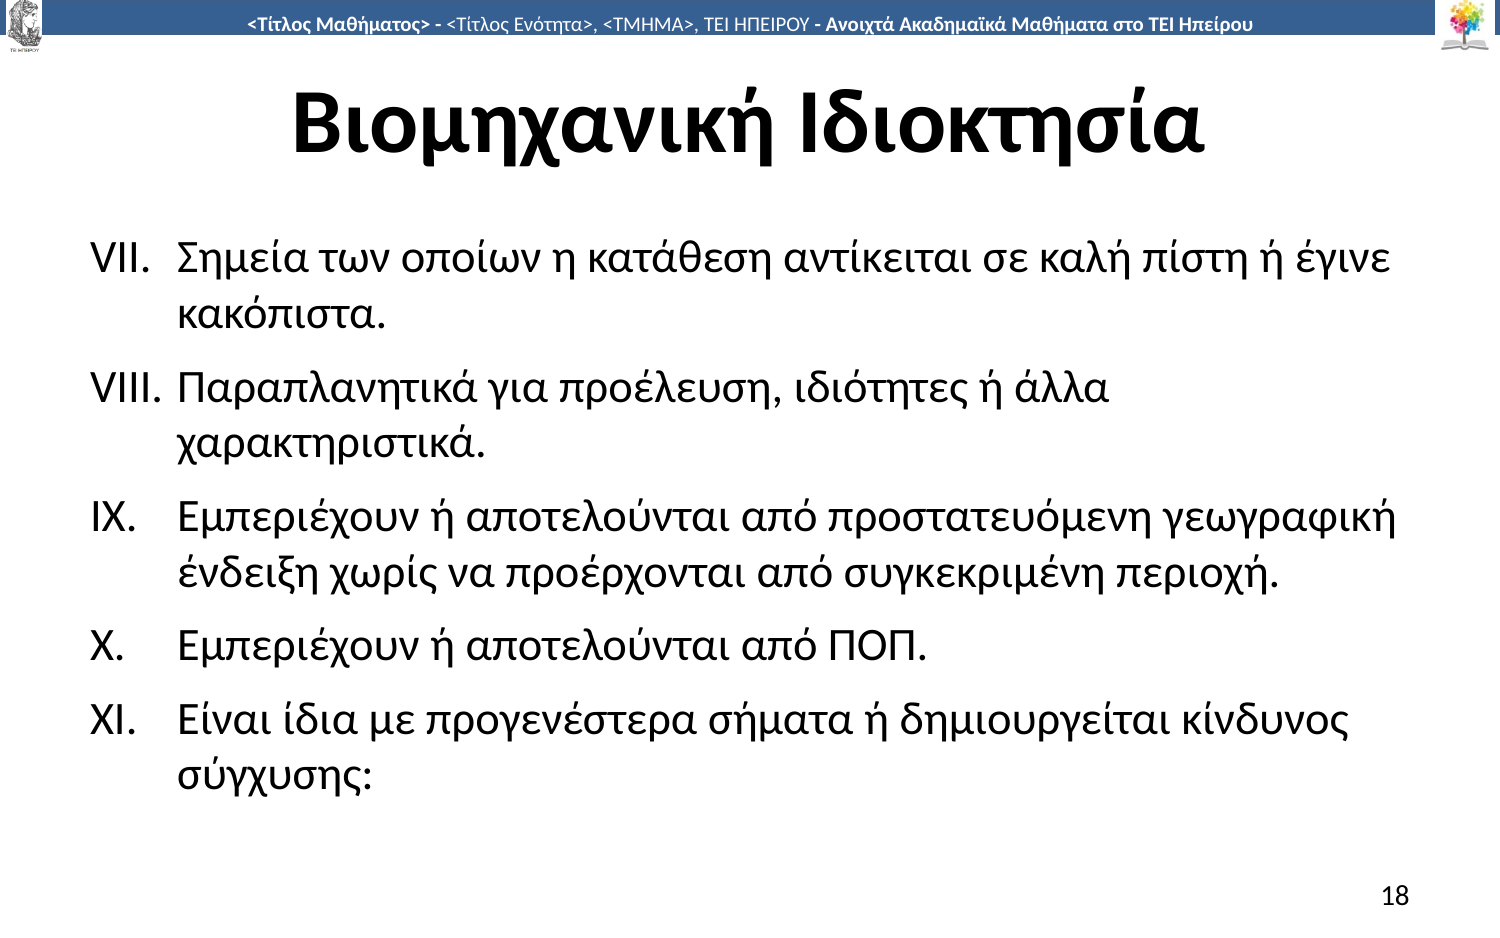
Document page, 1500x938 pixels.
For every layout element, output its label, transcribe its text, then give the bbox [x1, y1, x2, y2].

list Σημεία των οποίων η κατάθεση αντίκειται σε καλή πίστη ή έγινε κακόπιστα. Παραπλανητικά για προέλευση, ιδιότητες ή άλλα χαρακτηριστικά. Εμπεριέχουν ή αποτελούνται από προστατευόμενη γεωγραφική ένδειξη χωρίς να προέρχονται από συγκεκριμένη περιοχή. Εμπεριέχουν ή αποτελούνται από ΠΟΠ. Είναι ίδια με προγενέστερα σήματα ή δημιουργείται κίνδυνος σύγχυσης: [75, 218, 1425, 838]
title Βιομηχανική Ιδιοκτησία [75, 37, 1425, 194]
picture [6, 0, 42, 54]
picture [1435, 0, 1495, 52]
slide_number 18 [1074, 868, 1425, 919]
